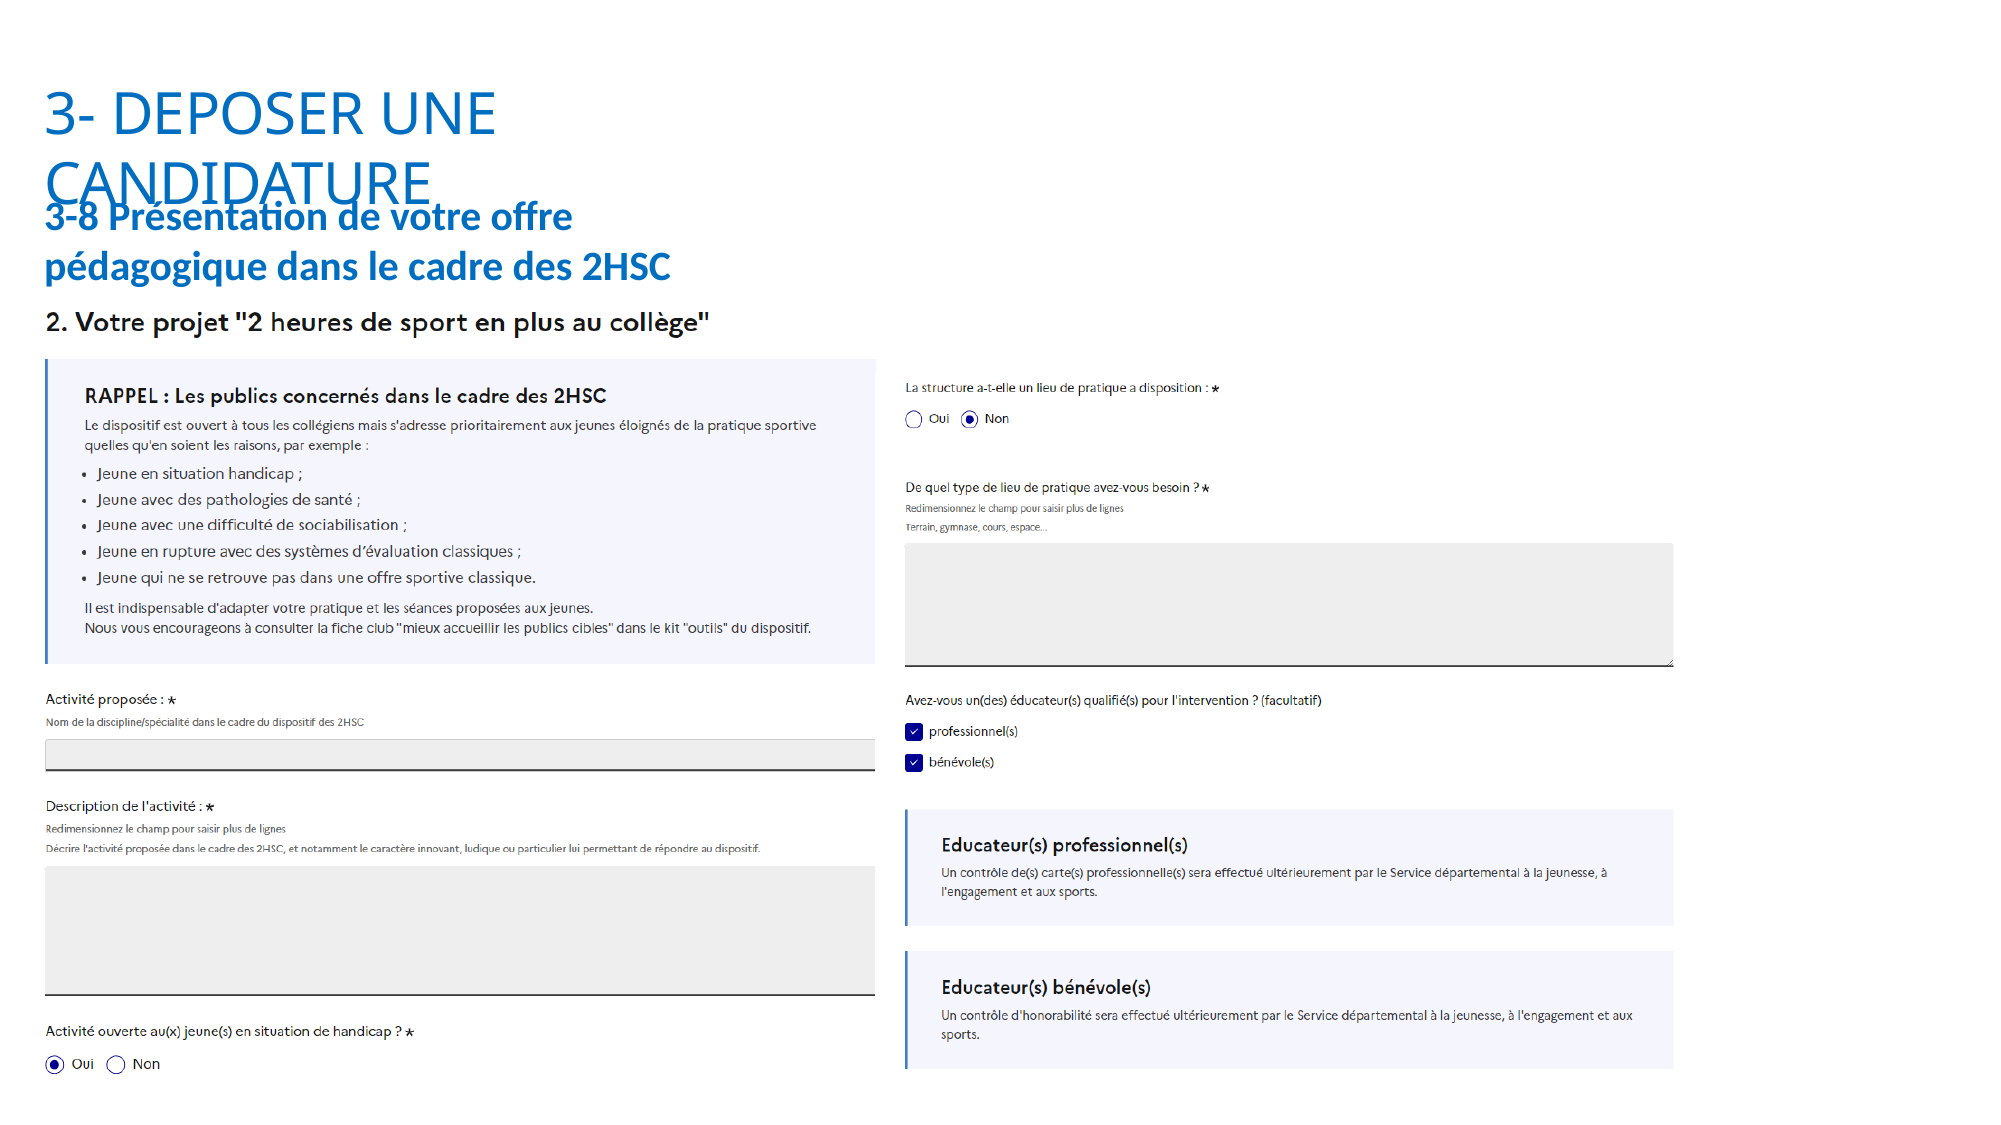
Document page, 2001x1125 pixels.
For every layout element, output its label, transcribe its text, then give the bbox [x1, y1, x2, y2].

title 3- DEPOSER UNE CANDIDATURE [42, 73, 885, 264]
text_box 3-8 Présentation de votre offre pédagogique dans le cadre des 2HSC [42, 186, 788, 289]
picture [37, 312, 1733, 1089]
